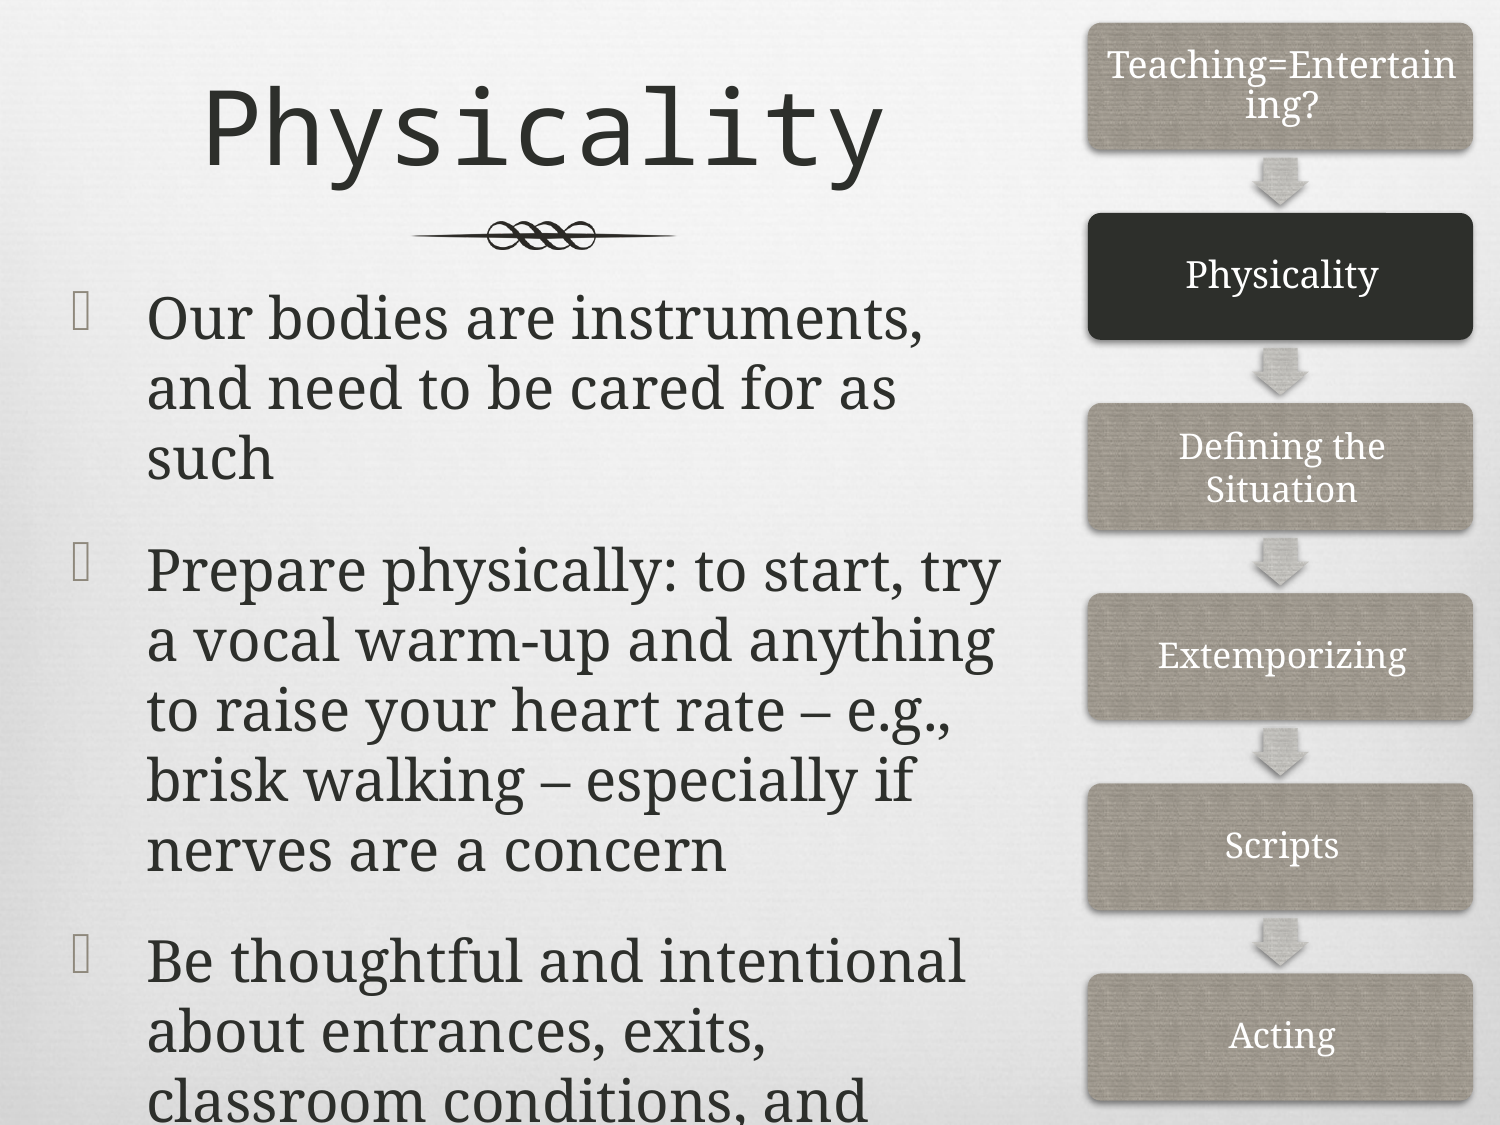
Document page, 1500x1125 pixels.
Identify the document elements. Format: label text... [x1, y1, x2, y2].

picture [407, 221, 679, 251]
title Physicality [56, 10, 1032, 236]
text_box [1060, 21, 1500, 1102]
text_box Our bodies are instruments, and need to be cared for as such Prepare physically: to start, try a vocal warm-up and anything to raise your heart rate – e.g., brisk walking – especially if nerves are a concern Be thoughtful and intentional about entrances, exits, classroom conditions, and other physical aspects of instruction [56, 274, 1032, 1101]
